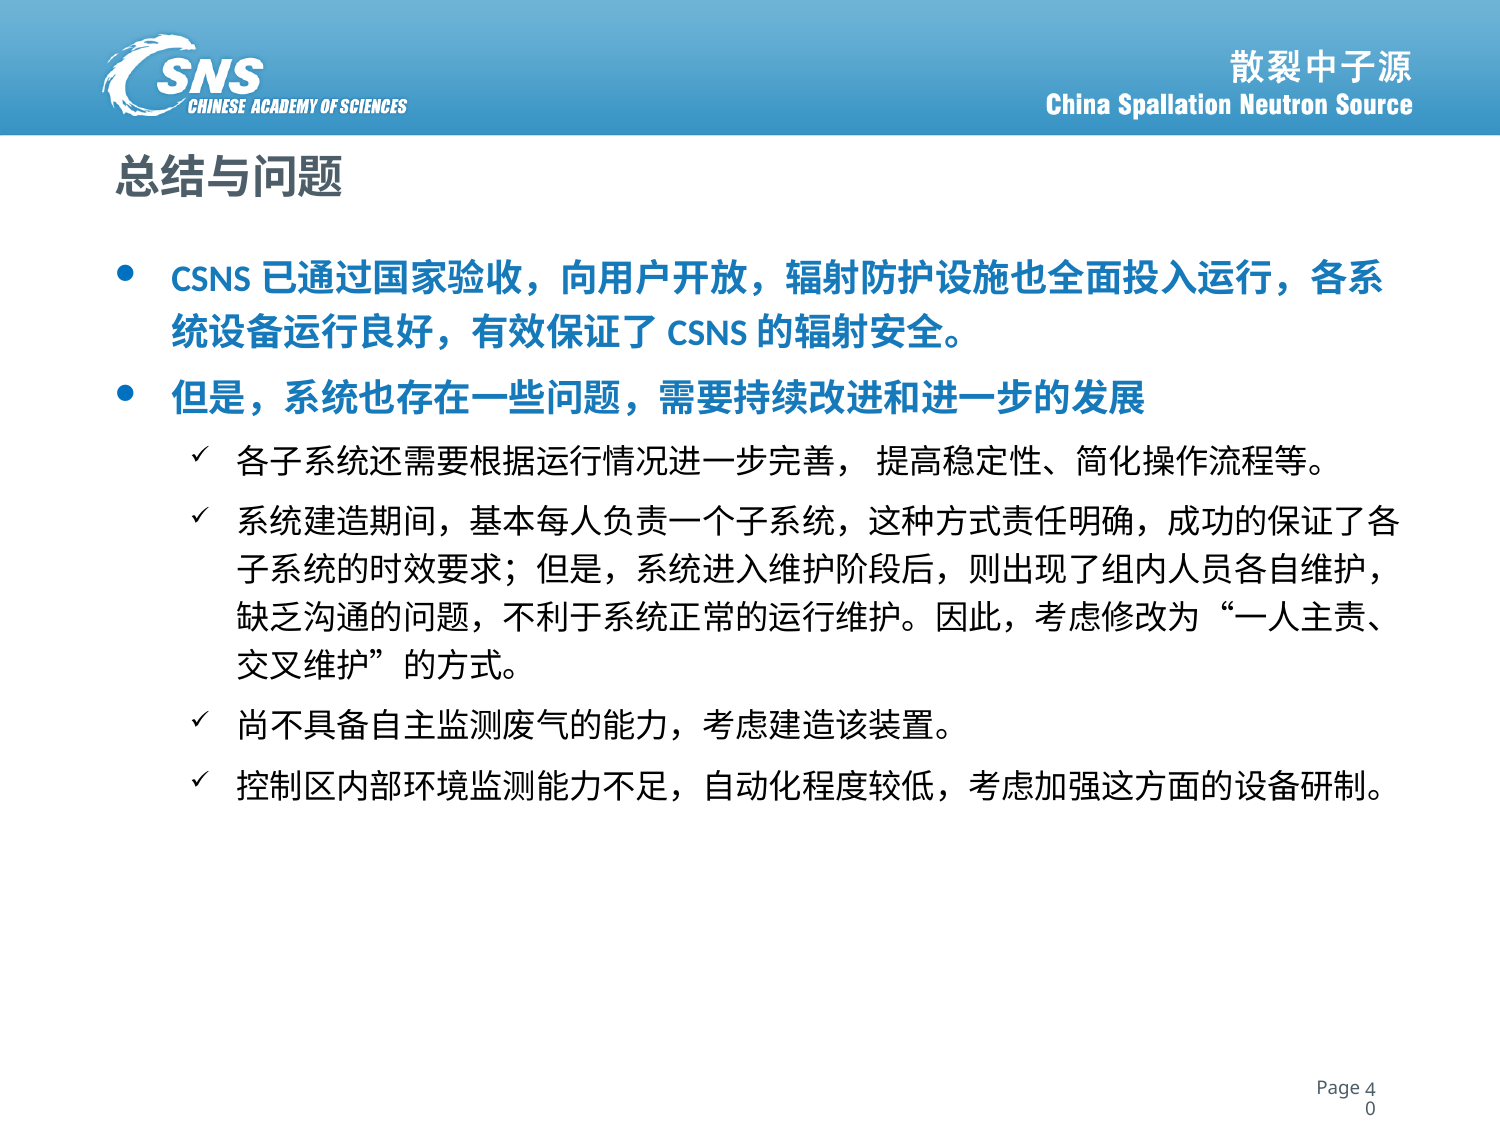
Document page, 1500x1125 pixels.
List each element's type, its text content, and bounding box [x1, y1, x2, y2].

slide_number 40 [1349, 1070, 1400, 1101]
picture [0, 0, 1500, 1125]
title 总结与问题 [99, 137, 1125, 213]
list CSNS已通过国家验收，向用户开放，辐射防护设施也全面投入运行，各系统设备运行良好，有效保证了CSNS的辐射安全。 但是，系统也存在一些问题，需要持续改进和进一步的发展 各子系统还需要根据运行情况进一步完善， 提高稳定性、简化操作流程等。 系统建造期间，基本每人负责一个子系统，这种方式责任明确，成功的保证了各子系统的时效要求；但是，系统进入维护阶段后，则出现了组内人员各自维护，缺乏沟通的问题，不利于系统正常的运行维护。因此，考虑修改为“一人主责、交叉维护”的方式。 尚不具备自主监测废气的能力，考虑建造该装置。 控制区内部环境监测能力不足，自动化程度较低，考虑加强这方面的设备研制。 [99, 237, 1436, 906]
